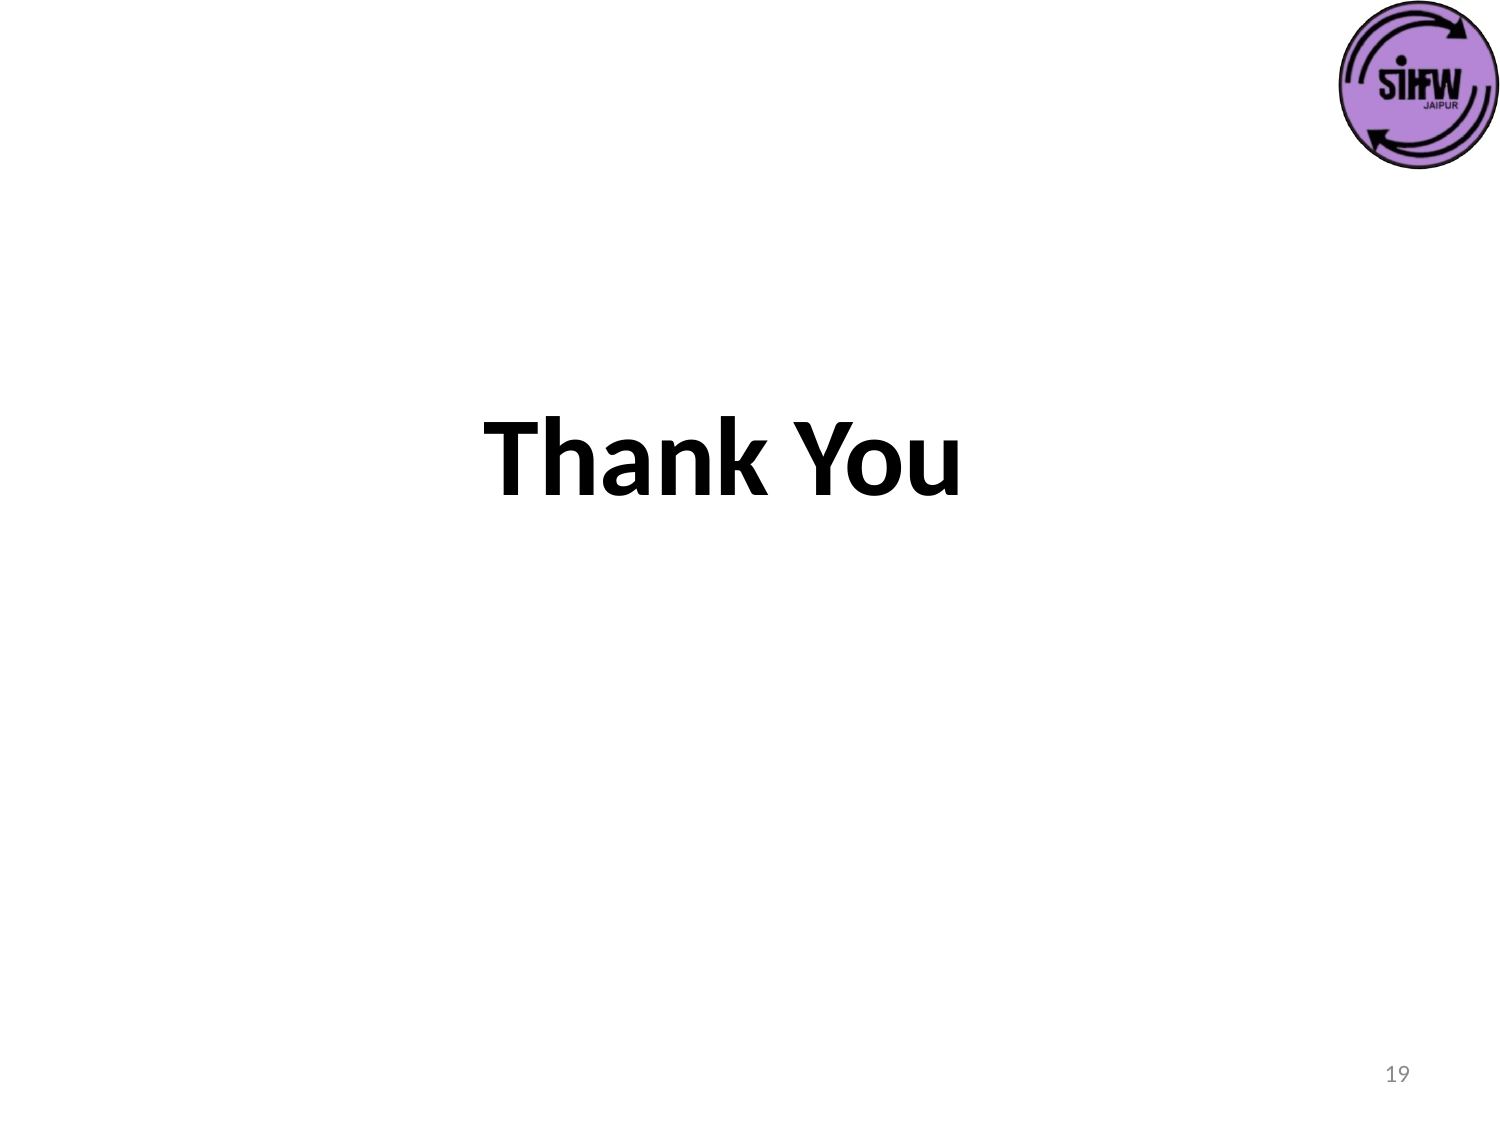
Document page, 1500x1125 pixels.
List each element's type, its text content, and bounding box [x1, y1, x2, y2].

list Thank You [62, 375, 1413, 863]
picture [1337, 0, 1500, 170]
slide_number 19 [1074, 1042, 1425, 1103]
